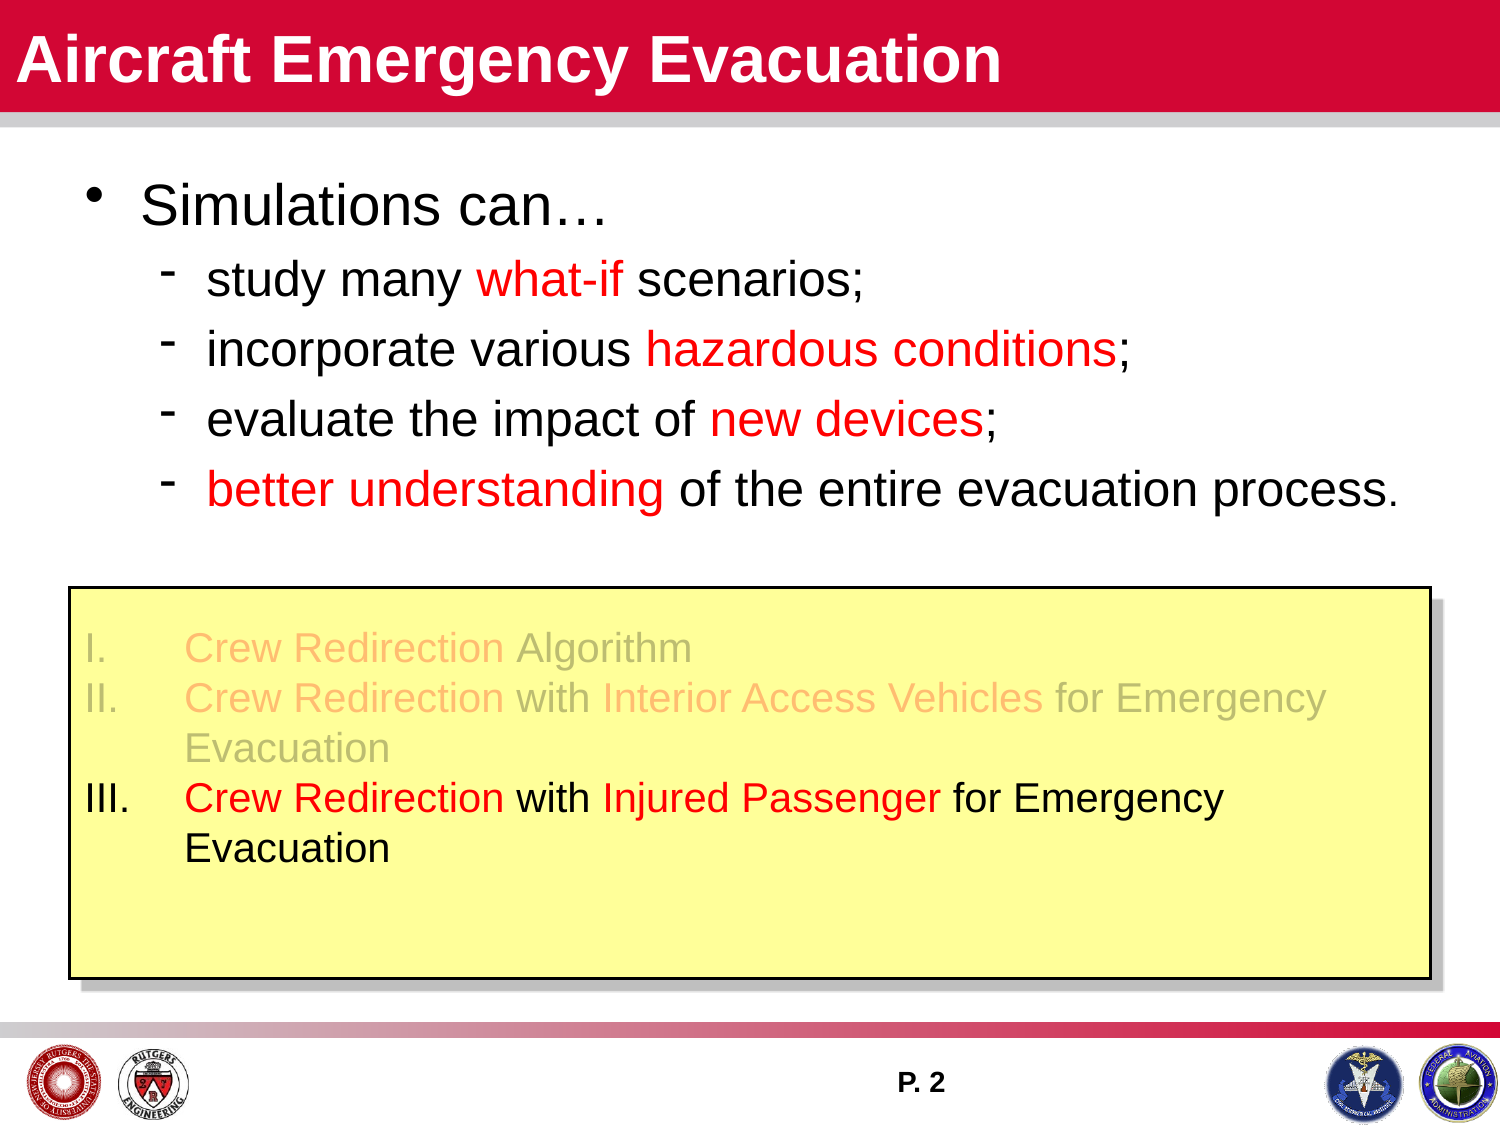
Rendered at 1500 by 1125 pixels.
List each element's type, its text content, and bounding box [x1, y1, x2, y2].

title Aircraft Emergency Evacuation [0, 0, 1500, 112]
list Simulations can… study many what-if scenarios; incorporate various hazardous conditions; evaluate the impact of new devices; better understanding of the entire evacuation process. [69, 159, 1431, 557]
picture [1416, 1041, 1500, 1125]
text_box [75, 605, 1412, 771]
picture [117, 1048, 189, 1120]
text_box [69, 587, 1431, 612]
text_box Crew Redirection Algorithm Crew Redirection with Interior Access Vehicles for Emergency Evacuation Crew Redirection with Injured Passenger for Emergency Evacuation [69, 612, 1431, 966]
text_box [69, 966, 1431, 979]
picture [1324, 1044, 1404, 1125]
slide_number P. 2 [859, 1060, 984, 1117]
picture [25, 1043, 102, 1122]
